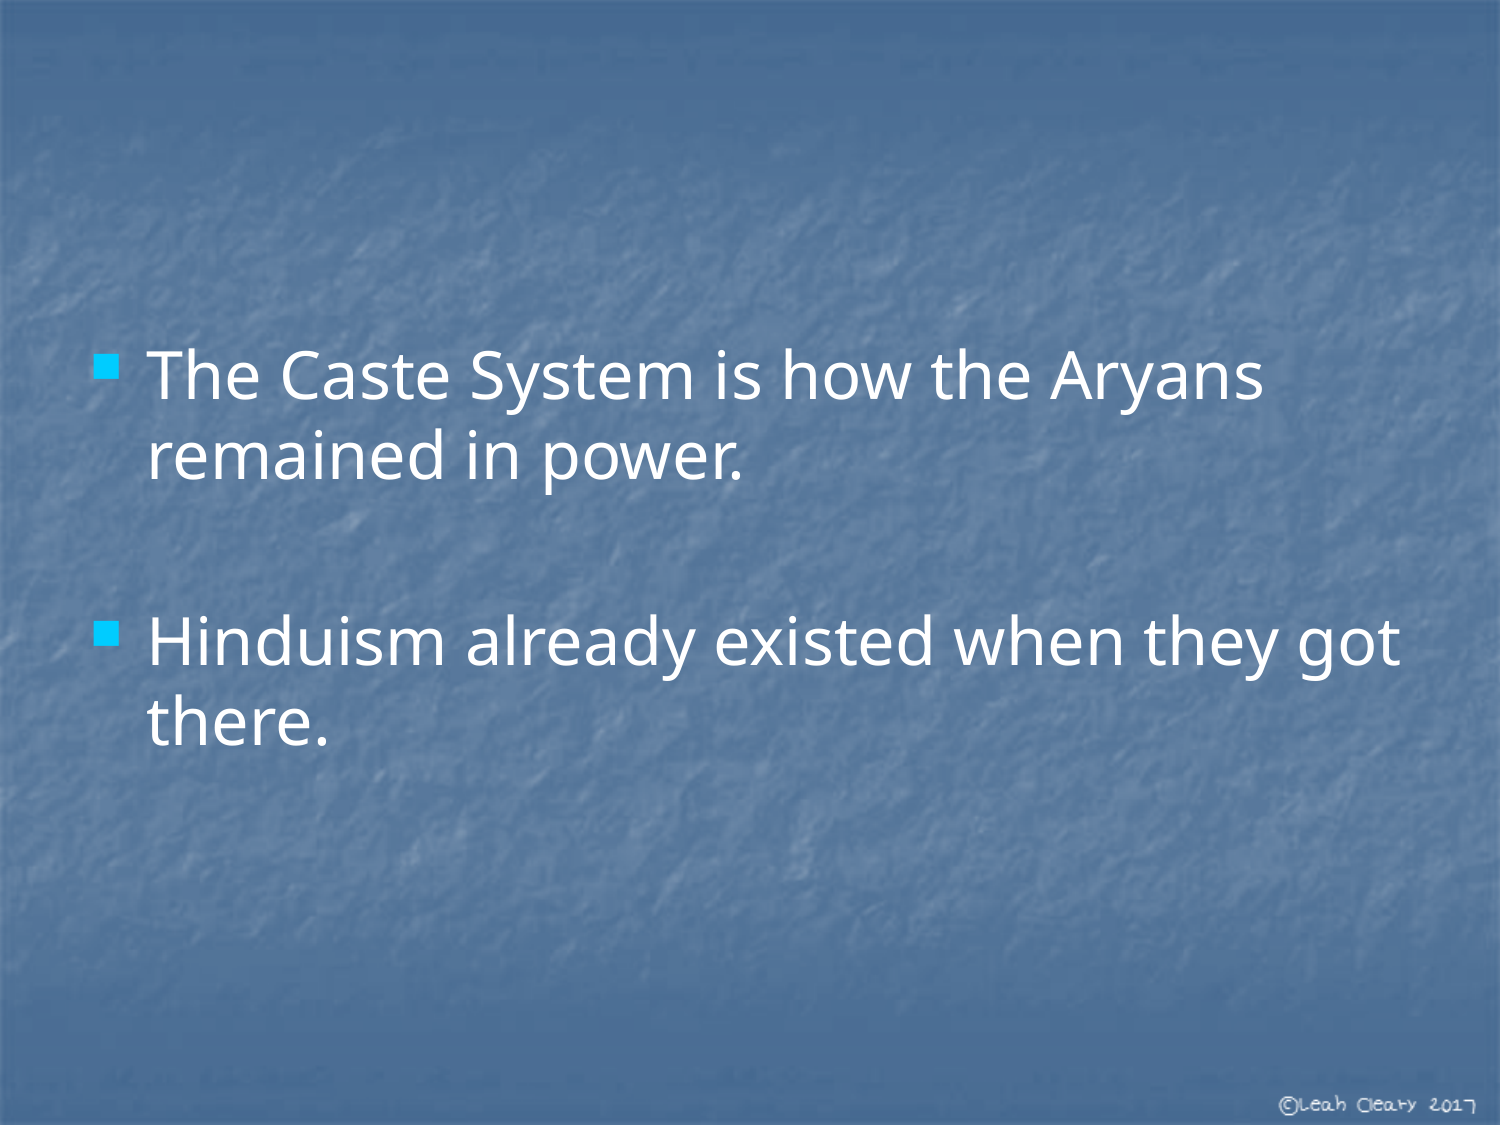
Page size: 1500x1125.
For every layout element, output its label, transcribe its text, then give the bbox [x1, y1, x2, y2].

list The Caste System is how the Aryans remained in power. Hinduism already existed when they got there. [74, 324, 1426, 1001]
picture [0, 0, 1500, 1125]
